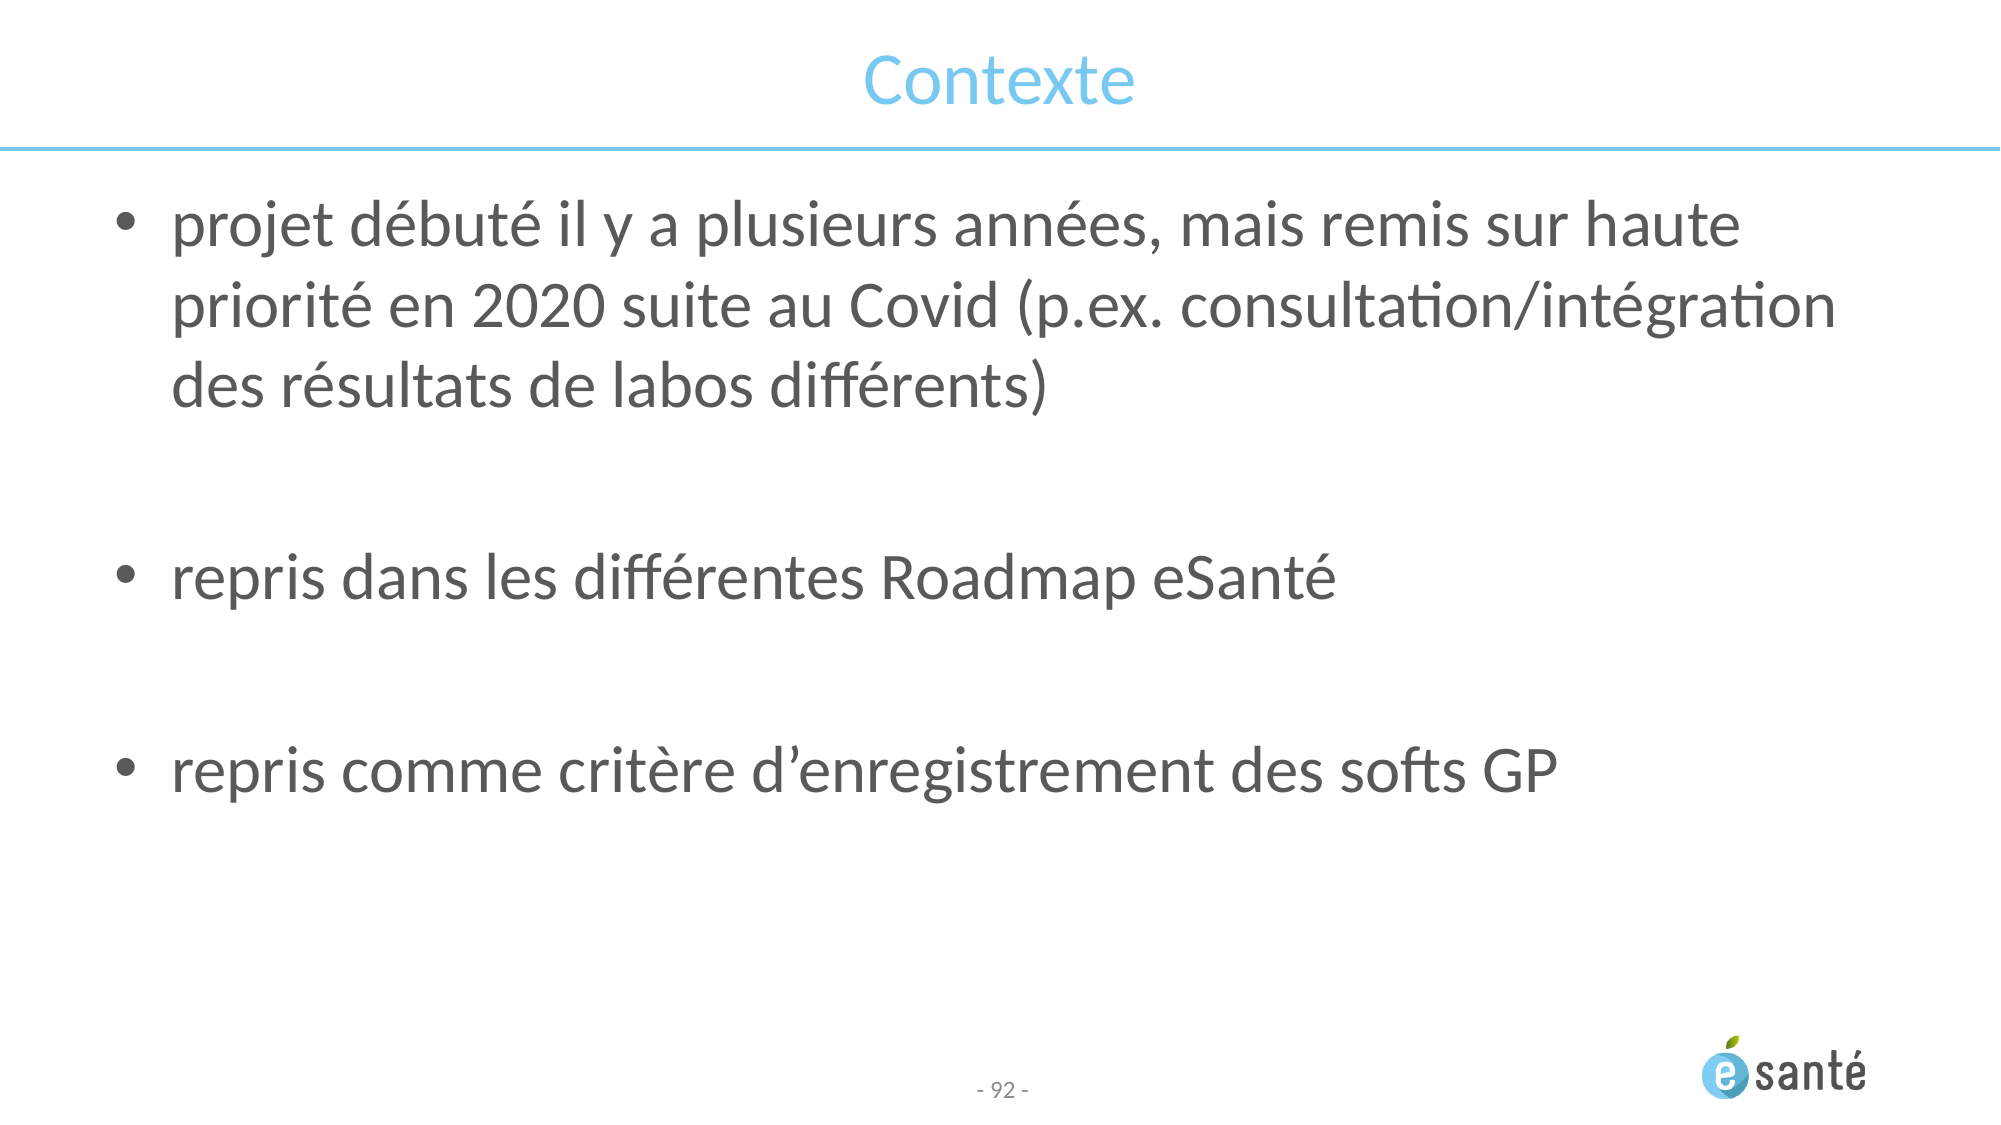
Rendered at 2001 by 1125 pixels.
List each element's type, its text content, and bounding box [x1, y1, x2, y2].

list projet débuté il y a plusieurs années, mais remis sur haute priorité en 2020 suite au Covid (p.ex. consultation/intégration des résultats de labos différents) repris dans les différentes Roadmap eSanté repris comme critère d’enregistrement des softs GP [99, 172, 1900, 1035]
picture [1673, 1027, 1916, 1118]
title Contexte [0, 0, 2000, 149]
slide_number - 92 - [769, 1058, 1237, 1119]
